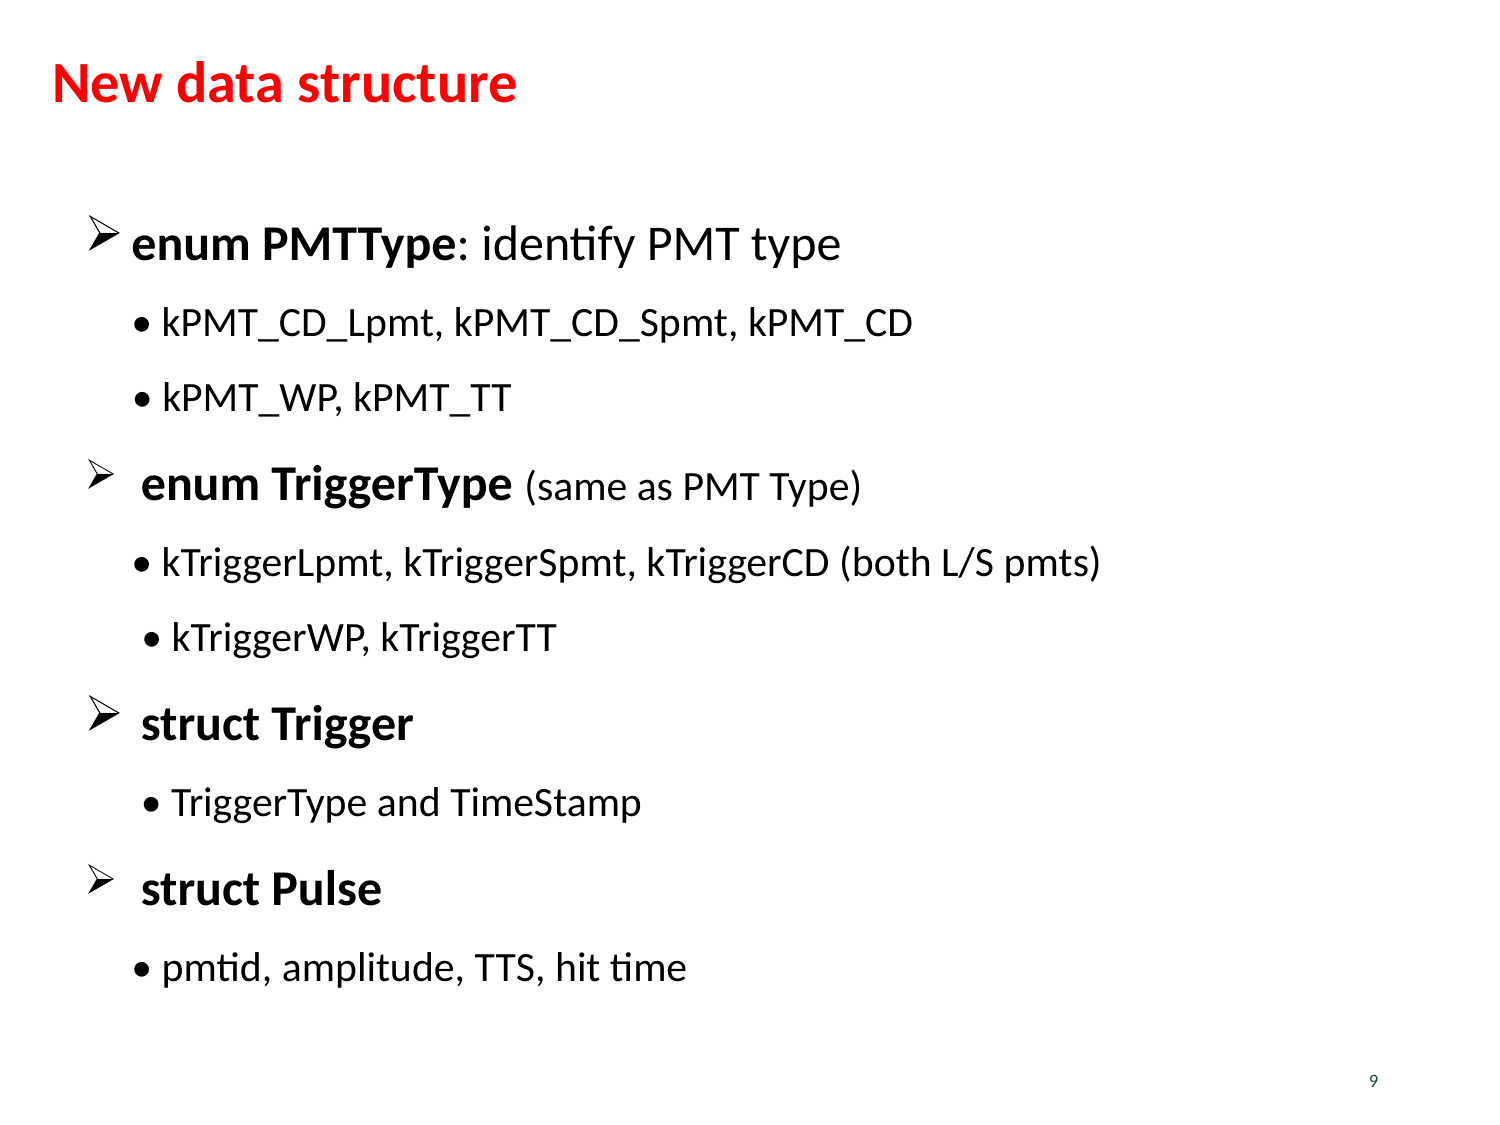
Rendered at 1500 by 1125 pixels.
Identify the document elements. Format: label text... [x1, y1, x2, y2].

slide_number 9 [1055, 1049, 1394, 1110]
text_box enum PMTType: identify PMT type • kPMT_CD_Lpmt, kPMT_CD_Spmt, kPMT_CD • kPMT_WP, kPMT_TT enum TriggerType (same as PMT Type) • kTriggerLpmt, kTriggerSpmt, kTriggerCD (both L/S pmts) • kTriggerWP, kTriggerTT struct Trigger • TriggerType and TimeStamp struct Pulse • pmtid, amplitude, TTS, hit time [69, 172, 1334, 998]
text_box New data structure [37, 2, 1366, 122]
